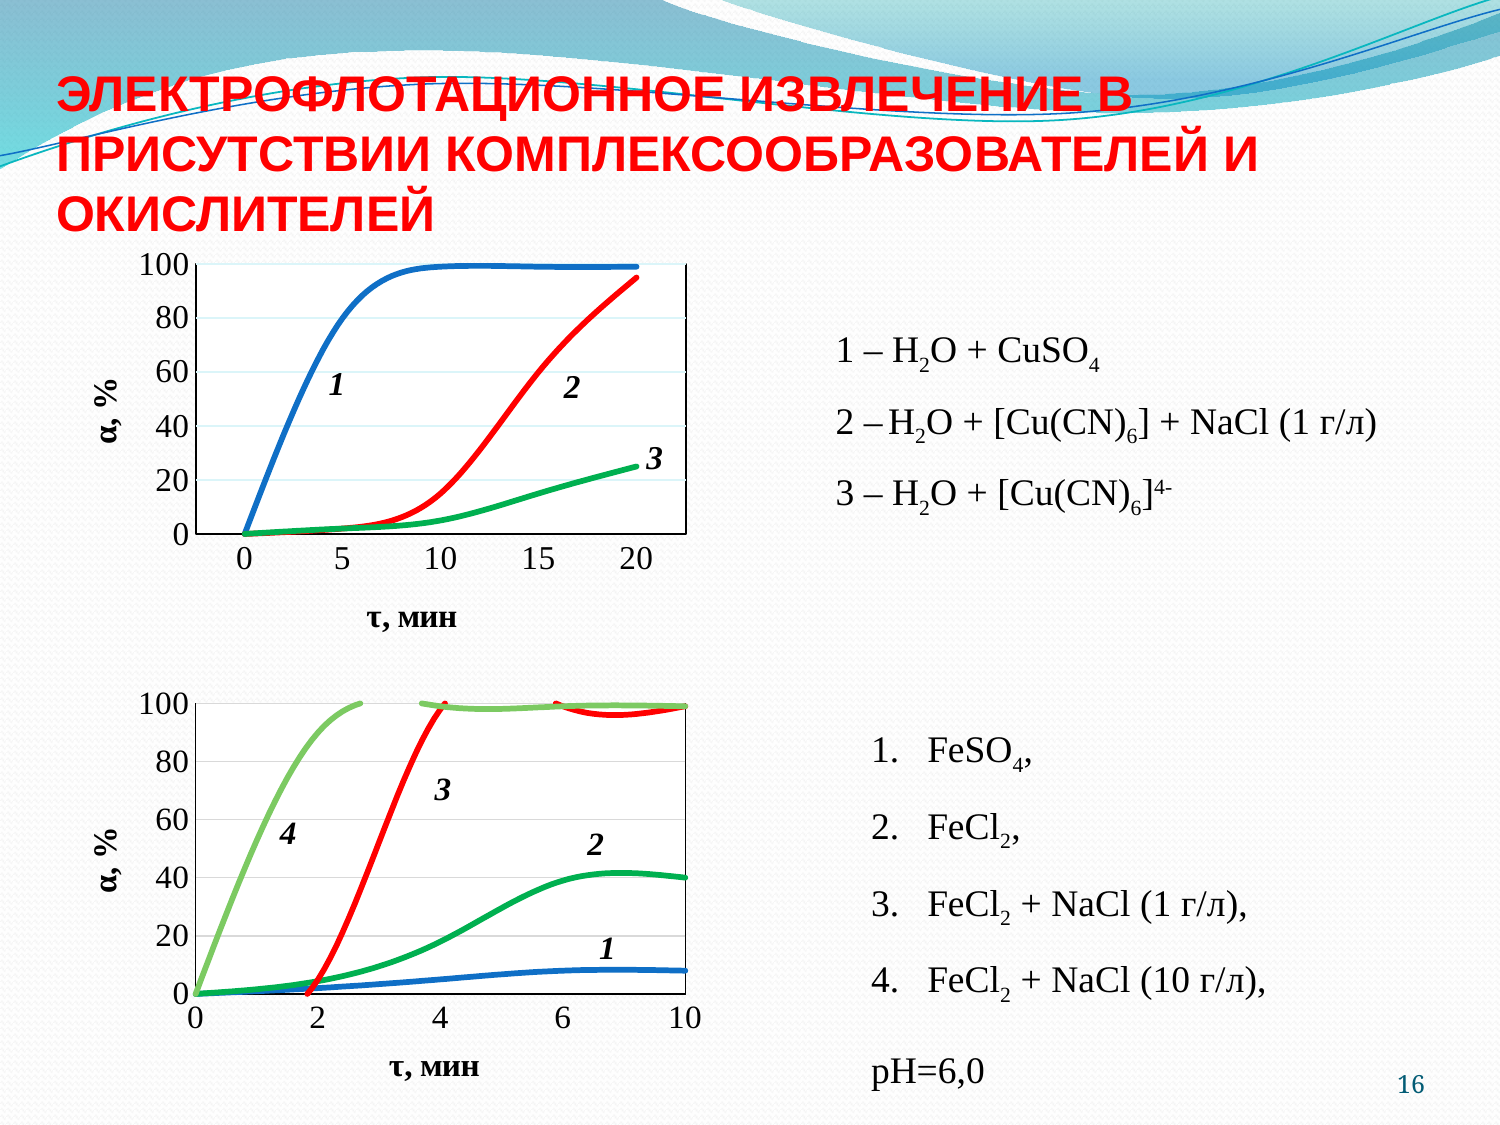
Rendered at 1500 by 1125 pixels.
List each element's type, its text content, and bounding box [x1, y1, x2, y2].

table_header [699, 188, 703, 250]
text_box FeSO4, FeCl2, FeCl2 + NaCl (1 г/л), FeCl2 + NaCl (10 г/л), pH=6,0 [856, 692, 1438, 1099]
chart [76, 184, 699, 677]
text_box 1 – H2O + CuSO4 2 – H2O + [Cu(CN)6] + NaCl (1 г/л) 3 – H2O + [Cu(CN)6]4- [820, 314, 1433, 527]
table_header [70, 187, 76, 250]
slide_number 16 [1299, 1099, 1425, 1103]
text_box Электрофлотационное извлечение в присутствии комплексообразователей и окислителей [41, 54, 1424, 250]
chart [76, 680, 715, 1095]
